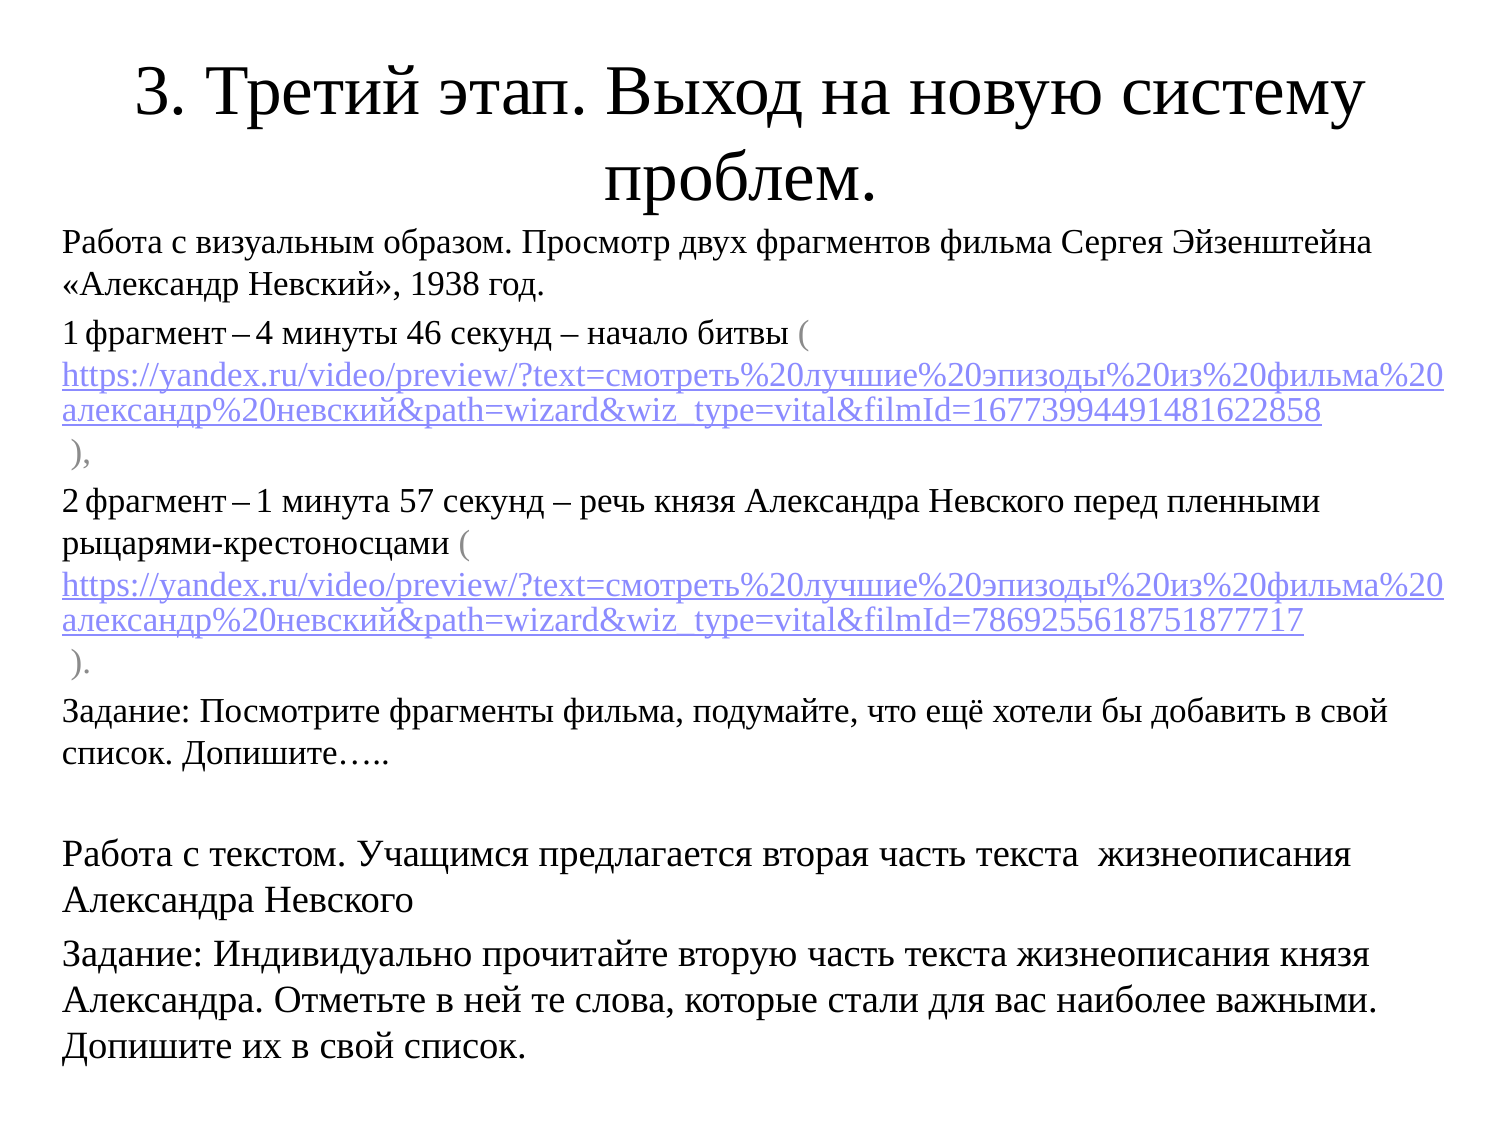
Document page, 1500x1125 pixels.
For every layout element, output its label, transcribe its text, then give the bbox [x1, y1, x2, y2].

title 3. Третий этап. Выход на новую систему проблем. [46, 35, 1454, 210]
subtitle Работа с визуальным образом. Просмотр двух фрагментов фильма Сергея Эйзенштейна «Александр Невский», 1938 год. 1 фрагмент – 4 минуты 46 секунд – начало битвы (https://yandex.ru/video/preview/?text=смотреть%20лучшие%20эпизоды%20из%20фильма%20александр%20невский&path=wizard&wiz_type=vital&filmId=16773994491481622858 ), 2 фрагмент – 1 минута 57 секунд – речь князя Александра Невского перед пленными рыцарями-крестоносцами (https://yandex.ru/video/preview/?text=смотреть%20лучшие%20эпизоды%20из%20фильма%20александр%20невский&path=wizard&wiz_type=vital&filmId=7869255618751877717 ). Задание: Посмотрите фрагменты фильма, подумайте, что ещё хотели бы добавить в свой список. Допишите….. Работа с текстом. Учащимся предлагается вторая часть текста жизнеописания Александра Невского Задание: Индивидуально прочитайте вторую часть текста жизнеописания князя Александра. Отметьте в ней те слова, которые стали для вас наиболее важными. Допишите их в свой список. [46, 210, 1465, 1067]
